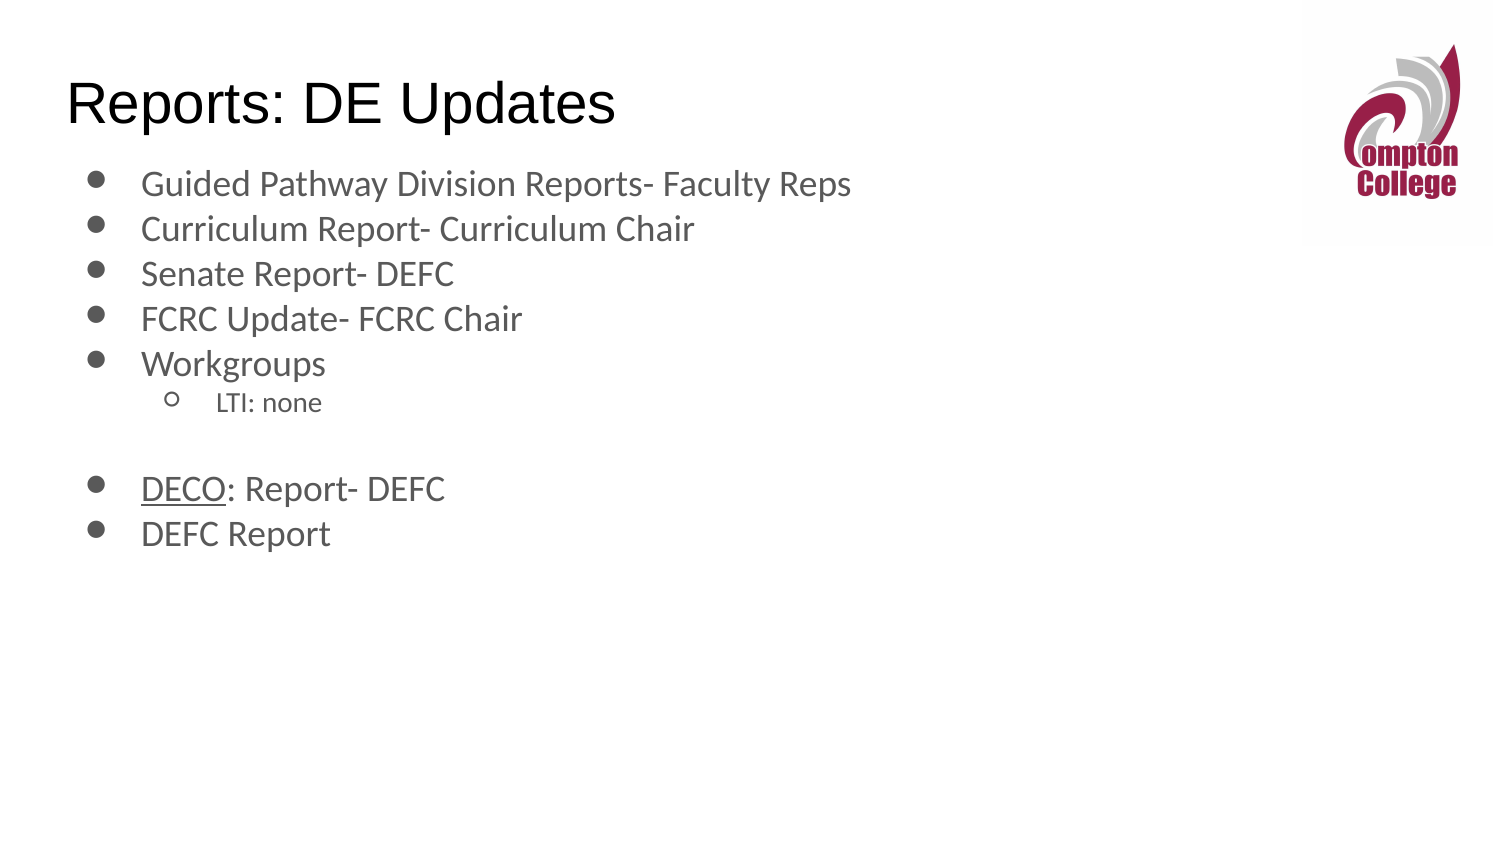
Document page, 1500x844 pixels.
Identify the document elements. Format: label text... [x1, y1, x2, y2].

list Guided Pathway Division Reports- Faculty Reps Curriculum Report- Curriculum Chair Senate Report- DEFC FCRC Update- FCRC Chair Workgroups LTI: none DECO: Report- DEFC DEFC Report [51, 143, 1336, 805]
picture [1302, 0, 1493, 246]
title Reports: DE Updates [51, 49, 1449, 144]
